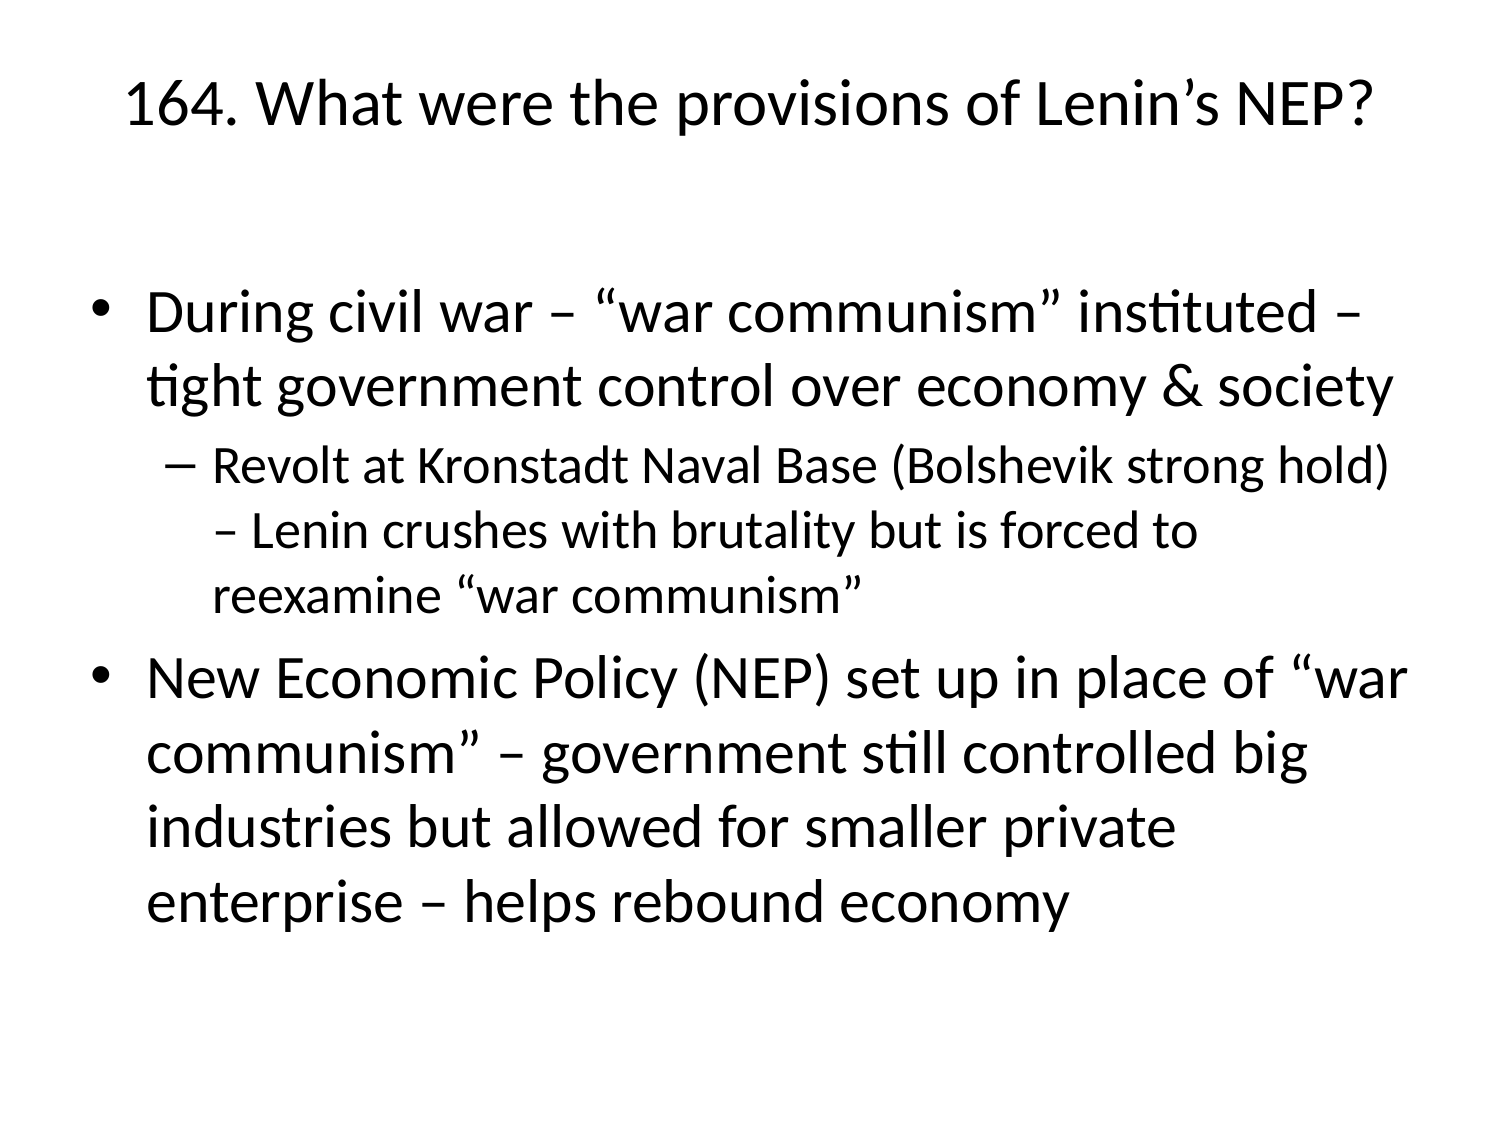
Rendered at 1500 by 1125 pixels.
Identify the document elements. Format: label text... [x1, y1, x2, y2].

list During civil war – “war communism” instituted – tight government control over economy & society Revolt at Kronstadt Naval Base (Bolshevik strong hold) – Lenin crushes with brutality but is forced to reexamine “war communism” New Economic Policy (NEP) set up in place of “war communism” – government still controlled big industries but allowed for smaller private enterprise – helps rebound economy [75, 262, 1425, 1005]
title 164. What were the provisions of Lenin’s NEP? [75, 45, 1425, 233]
